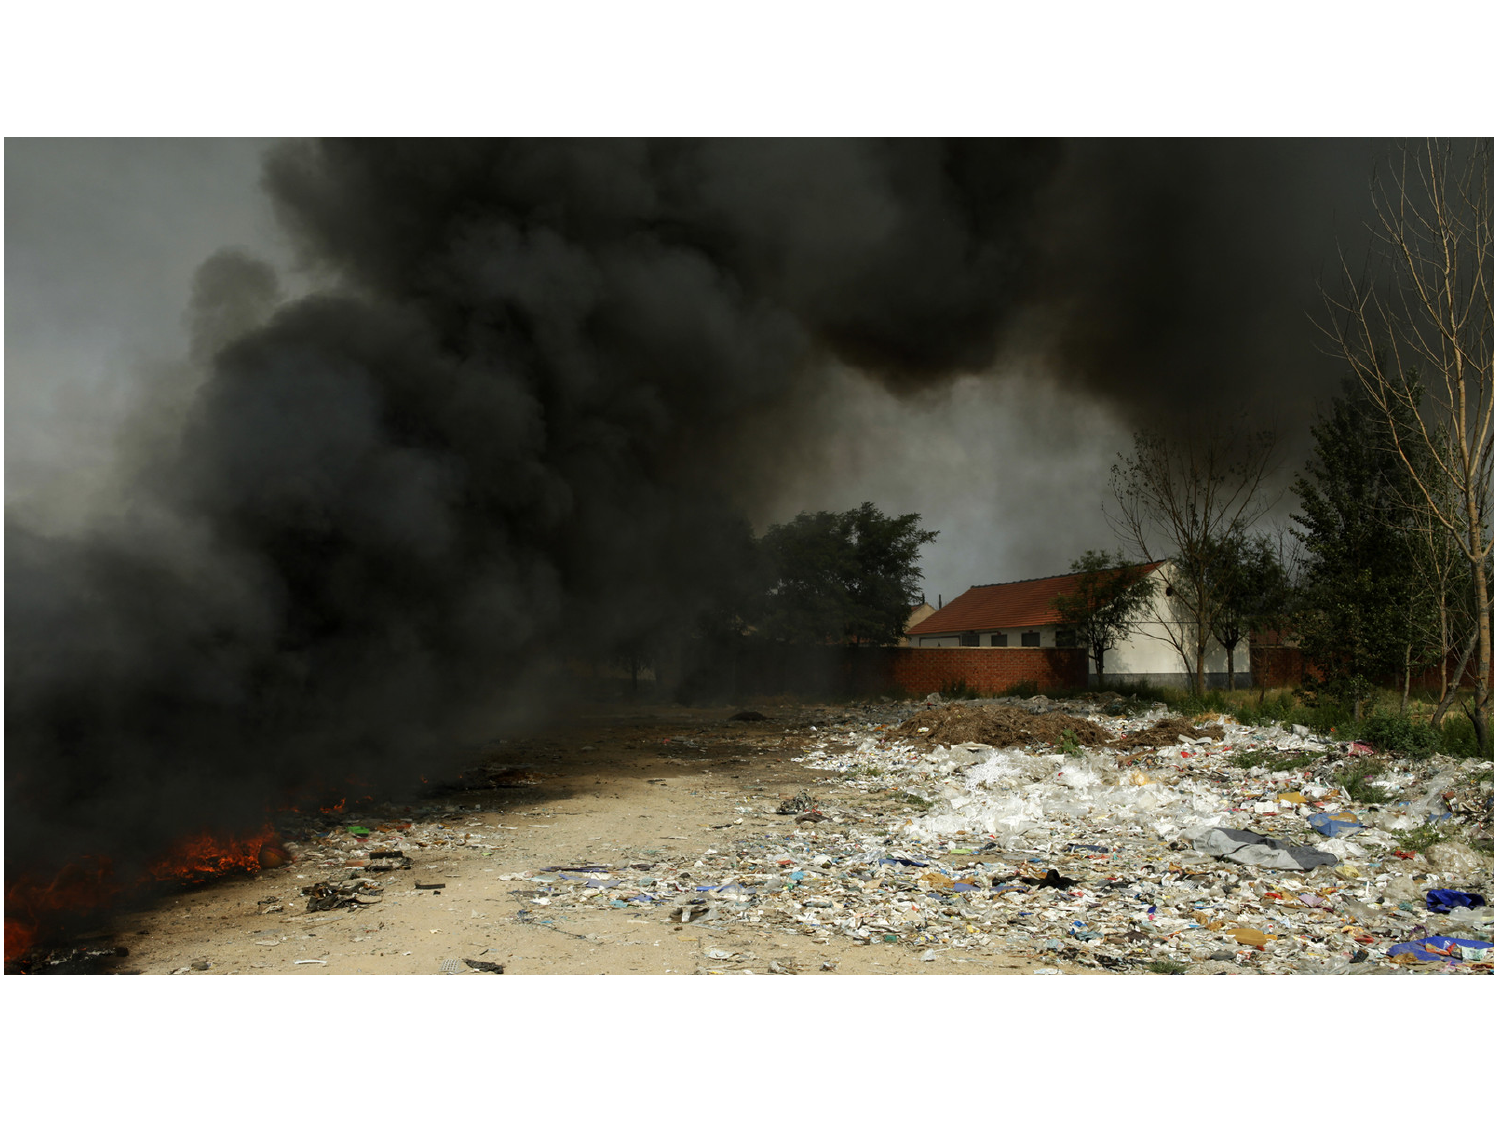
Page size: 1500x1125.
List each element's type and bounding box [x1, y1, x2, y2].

picture [4, 137, 1494, 976]
